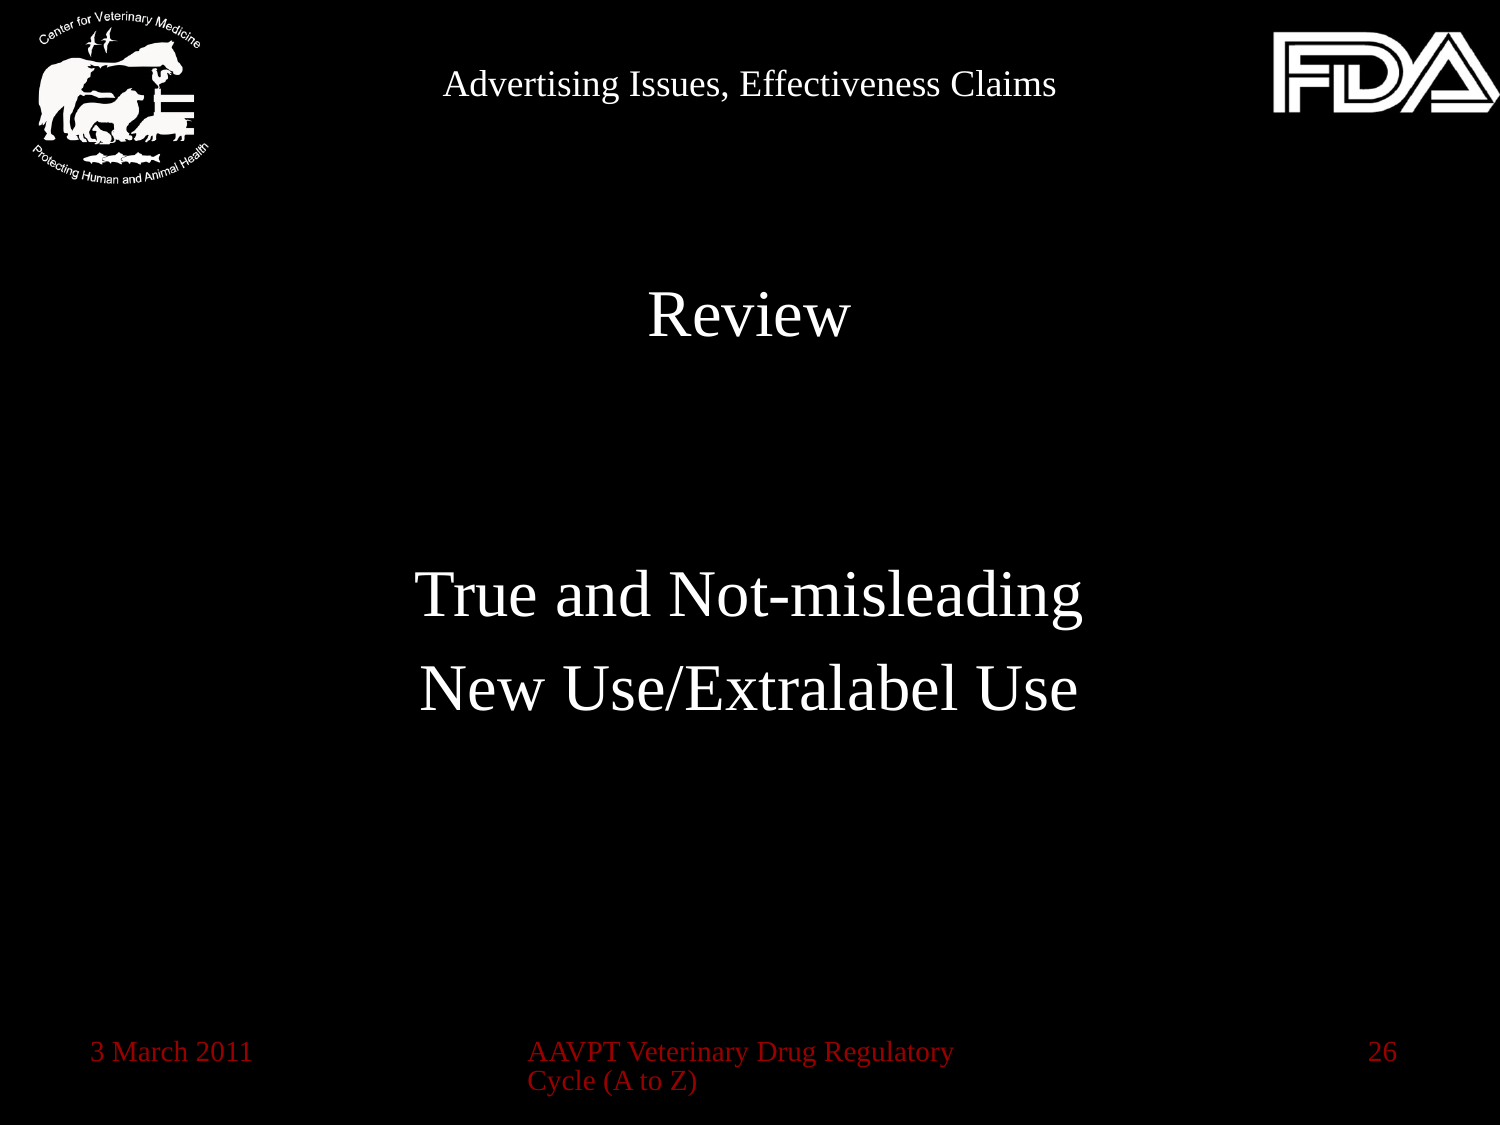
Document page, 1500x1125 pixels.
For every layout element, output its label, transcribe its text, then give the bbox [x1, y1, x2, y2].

picture [0, 5, 238, 188]
picture [1262, 0, 1500, 138]
title Advertising Issues, Effectiveness Claims [241, 50, 1257, 113]
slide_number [75, 1024, 425, 1103]
slide_number 26 [1062, 1025, 1413, 1104]
subtitle Review True and Not-misleading New Use/Extralabel Use [225, 262, 1275, 925]
footer AAVPT Veterinary Drug Regulatory Cycle (A to Z) [512, 1025, 988, 1104]
